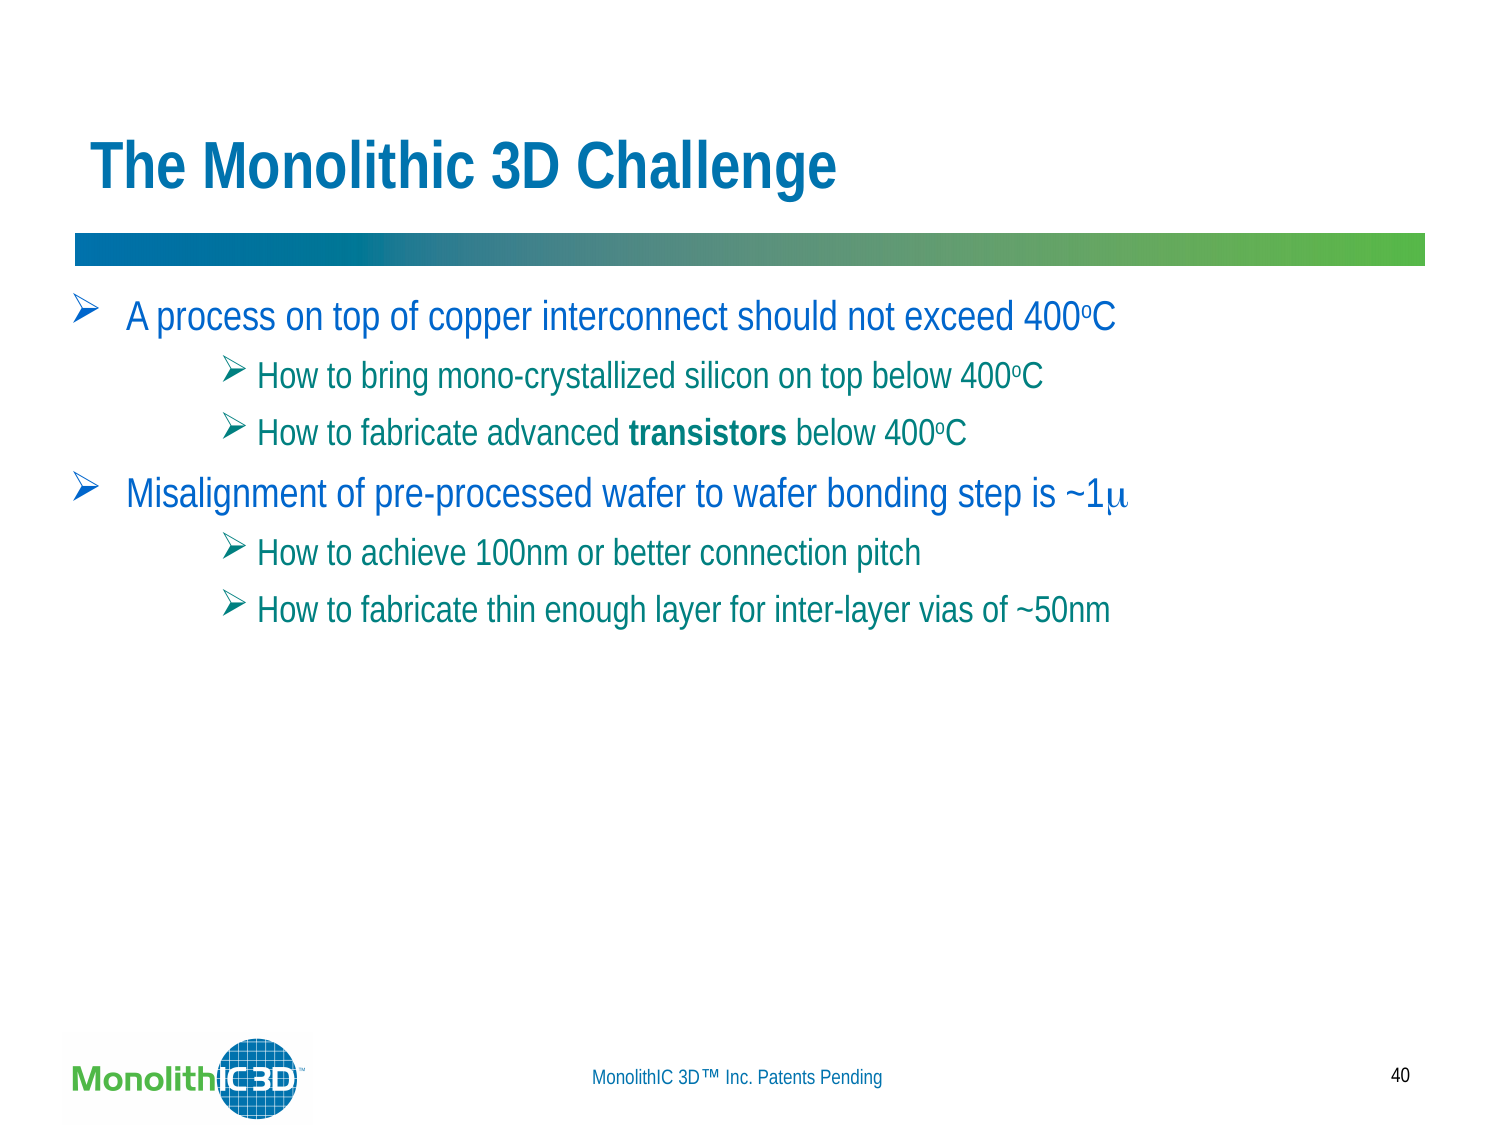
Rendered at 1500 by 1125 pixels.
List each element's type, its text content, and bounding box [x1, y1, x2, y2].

title The Monolithic 3D Challenge [74, 68, 1426, 257]
picture [62, 1032, 313, 1125]
picture [374, 257, 379, 266]
list A process on top of copper interconnect should not exceed 400oC How to bring mono-crystallized silicon on top below 400oC How to fabricate advanced transistors below 400oC Misalignment of pre-processed wafer to wafer bonding step is ~1m How to achieve 100nm or better connection pitch How to fabricate thin enough layer for inter-layer vias of ~50nm [54, 276, 1468, 1020]
footer MonolithIC 3D Inc. Patents Pending [499, 1055, 976, 1095]
slide_number 40 [1257, 1053, 1426, 1105]
picture [382, 257, 1425, 266]
